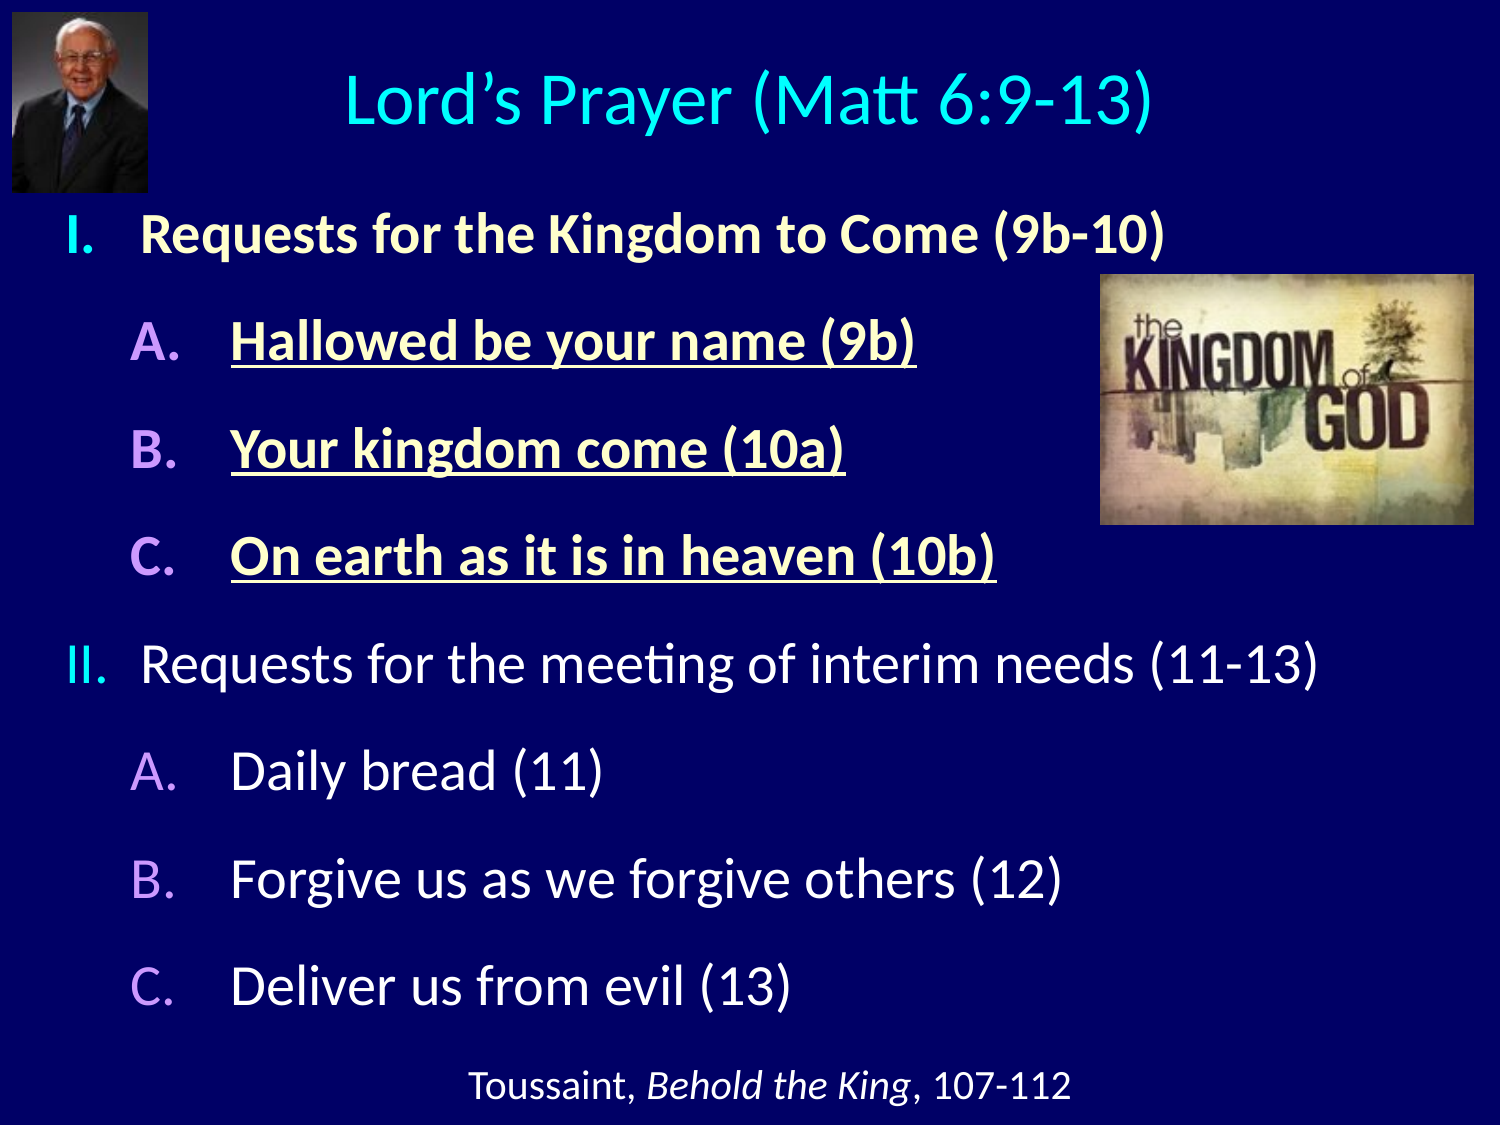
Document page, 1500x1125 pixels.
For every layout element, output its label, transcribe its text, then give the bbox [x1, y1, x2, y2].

picture [12, 12, 148, 193]
picture [1099, 274, 1474, 526]
list Requests for the Kingdom to Come (9b-10) Hallowed be your name (9b) Your kingdom come (10a) On earth as it is in heaven (10b) Requests for the meeting of interim needs (11-13) Daily bread (11) Forgive us as we forgive others (12) Deliver us from evil (13) [49, 187, 1388, 1038]
text_box Toussaint, Behold the King, 107-112 [212, 1050, 1338, 1115]
title Lord’s Prayer (Matt 6:9-13) [152, 38, 1388, 151]
